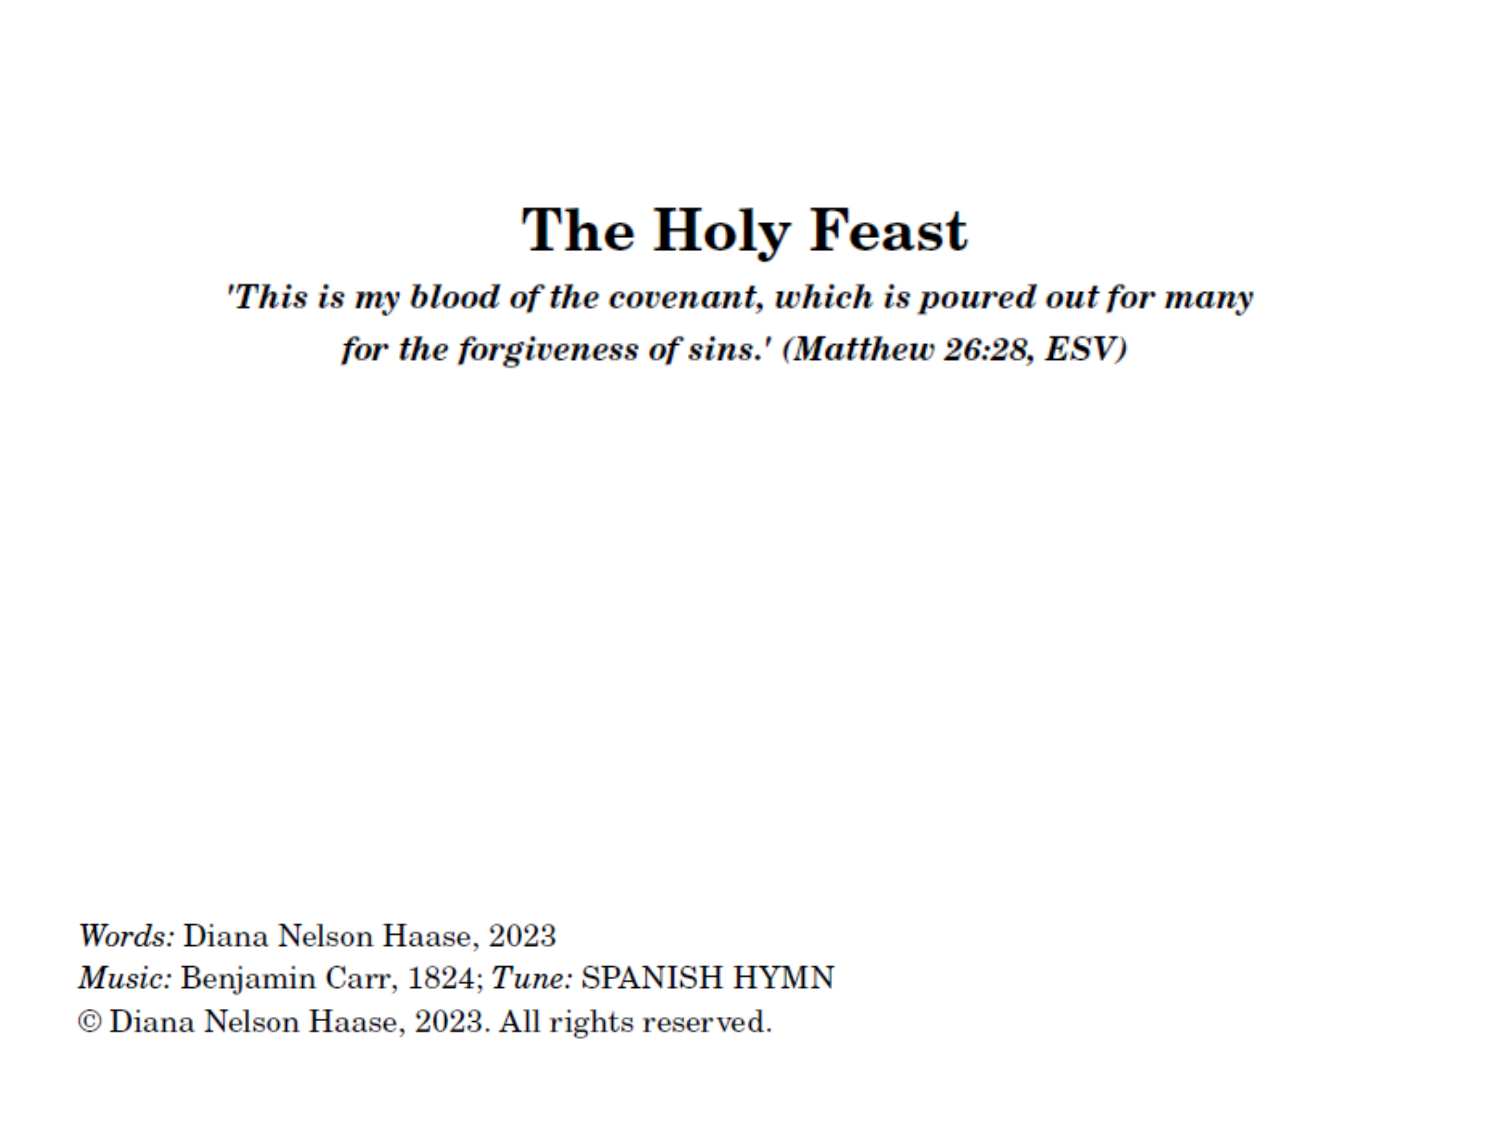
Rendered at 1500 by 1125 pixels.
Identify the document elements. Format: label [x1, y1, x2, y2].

picture [49, 887, 865, 1063]
picture [221, 184, 1278, 386]
